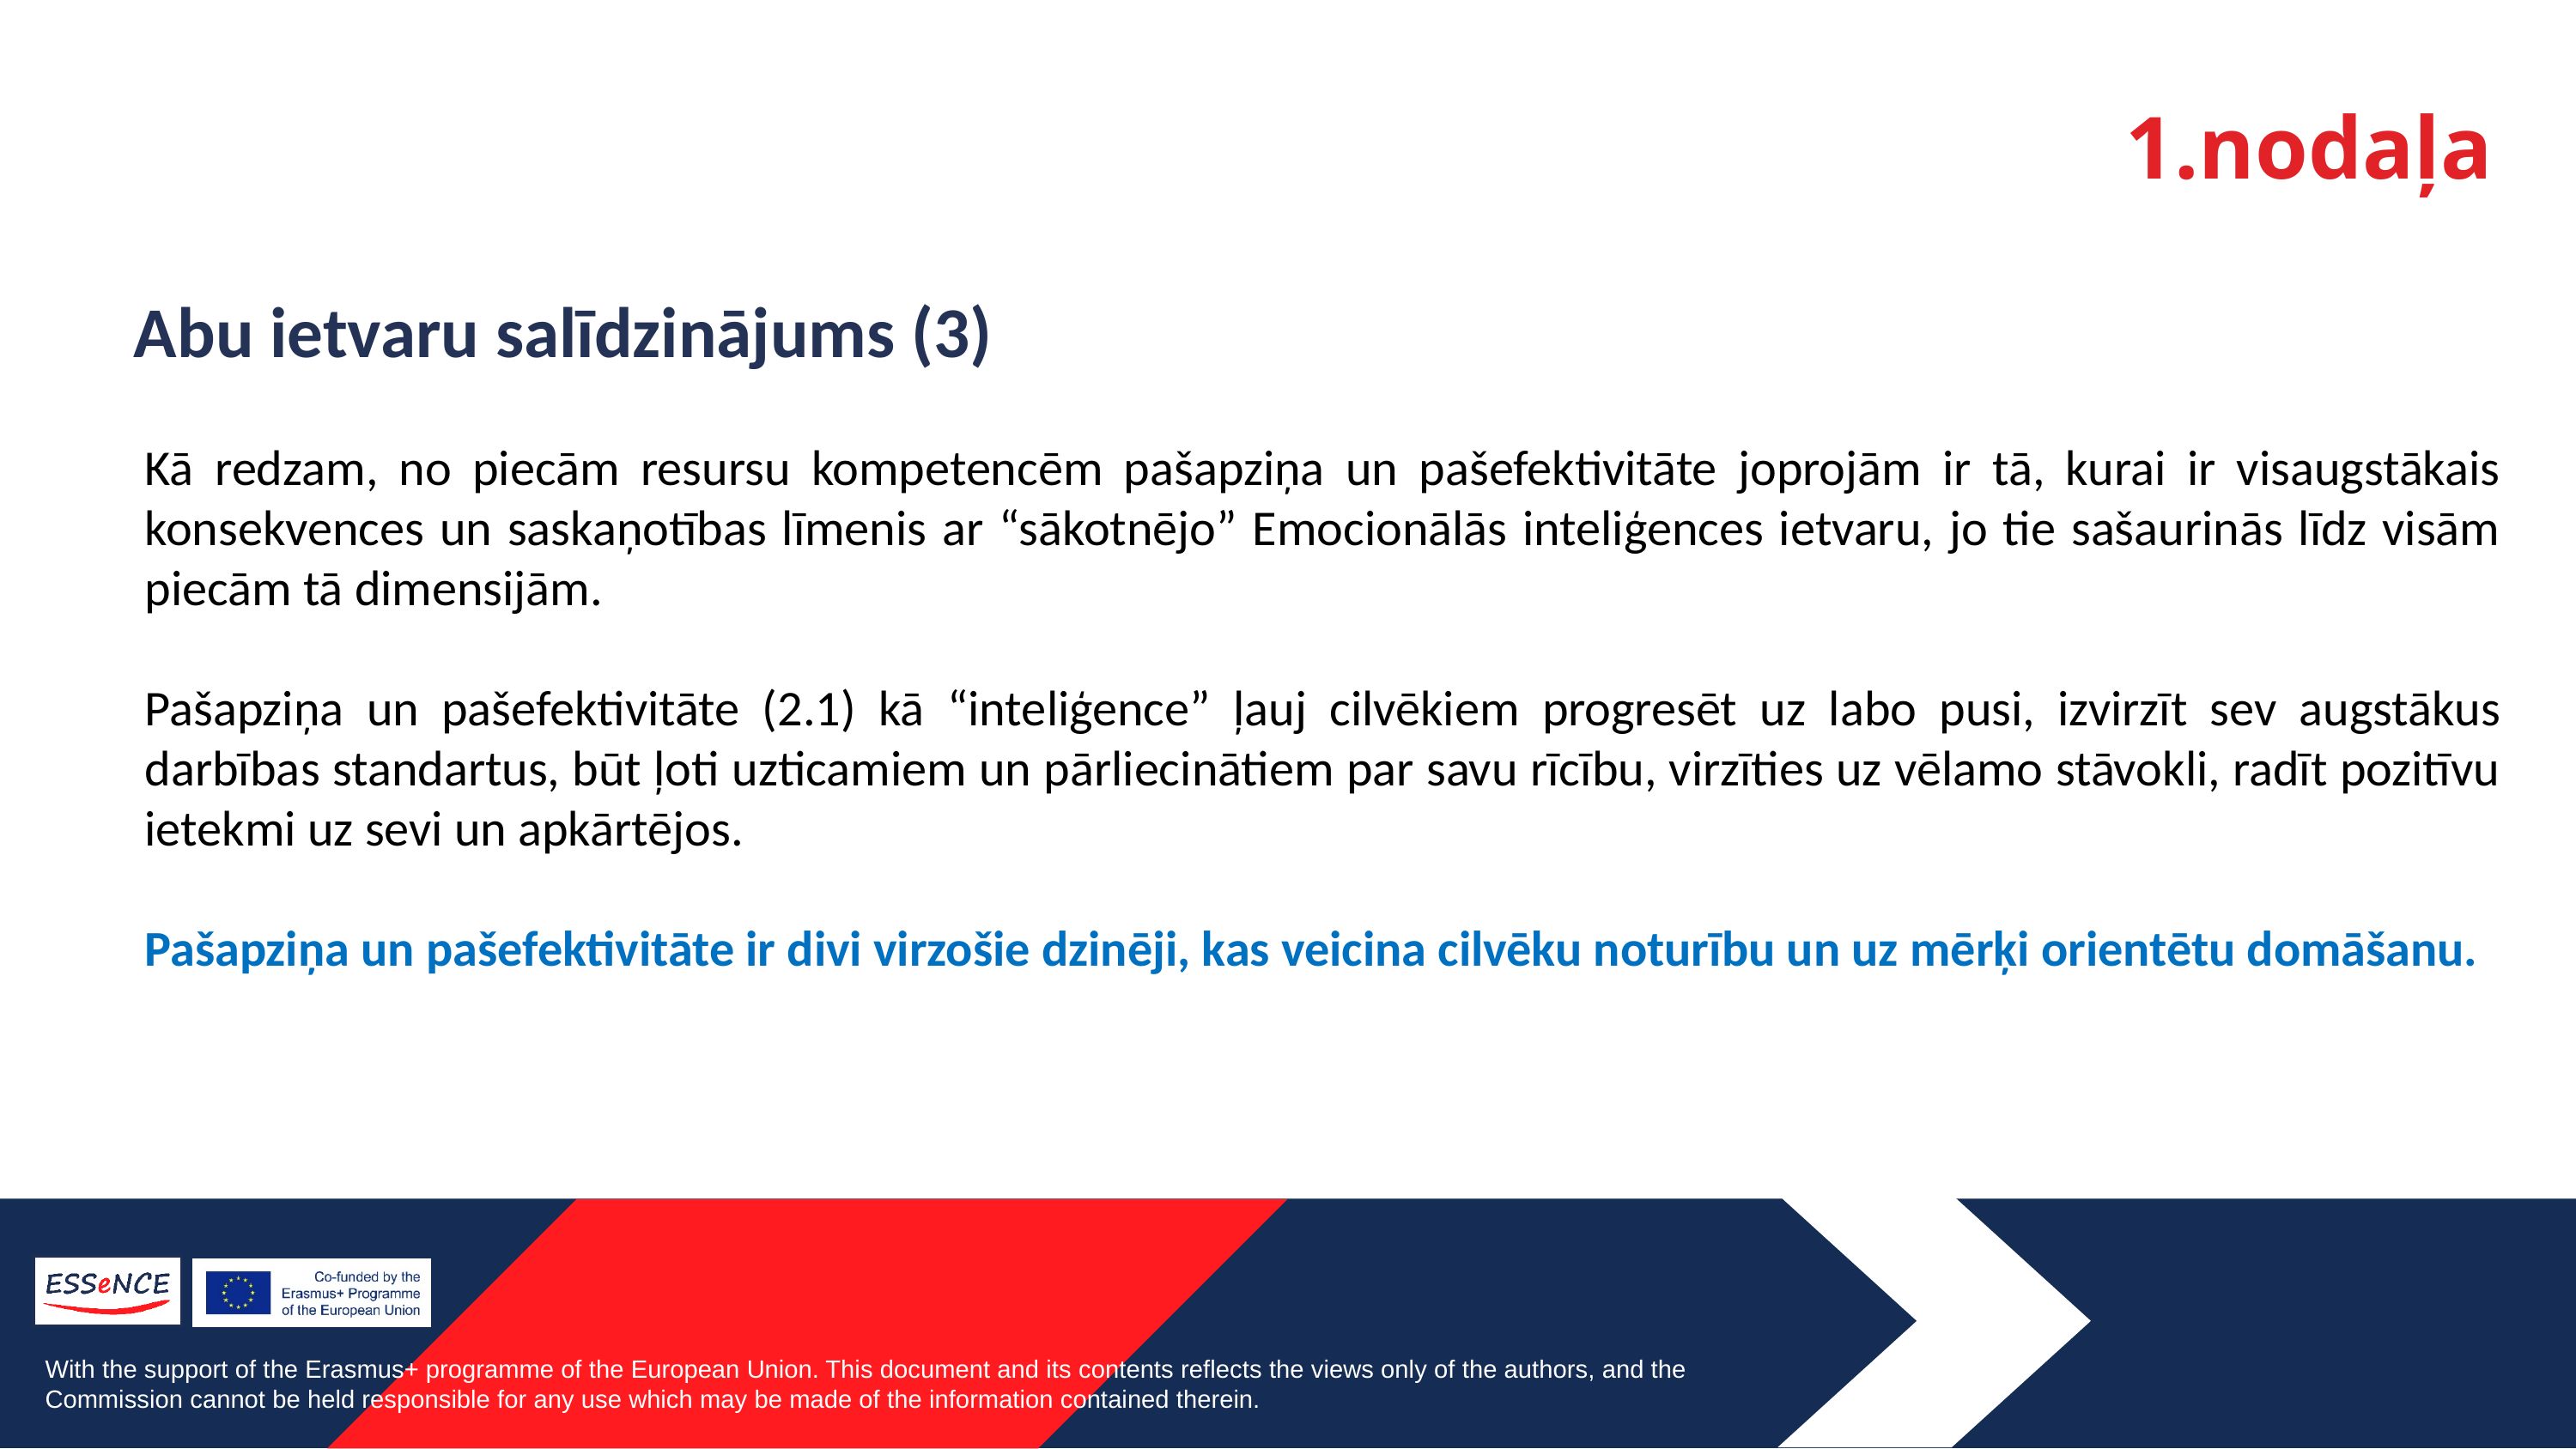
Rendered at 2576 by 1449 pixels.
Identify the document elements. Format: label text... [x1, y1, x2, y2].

picture [32, 1254, 183, 1328]
text_box Kā redzam, no piecām resursu kompetencēm pašapziņa un pašefektivitāte joprojām ir tā, kurai ir visaugstākais konsekvences un saskaņotības līmenis ar “sākotnējo” Emocionālās inteliģences ietvaru, jo tie sašaurinās līdz visām piecām tā dimensijām. Pašapziņa un pašefektivitāte (2.1) kā “inteliģence” ļauj cilvēkiem progresēt uz labo pusi, izvirzīt sev augstākus darbības standartus, būt ļoti uzticamiem un pārliecinātiem par savu rīcību, virzīties uz vēlamo stāvokli, radīt pozitīvu ietekmi uz sevi un apkārtējos. Pašapziņa un pašefektivitāte ir divi virzošie dzinēji, kas veicina cilvēku noturību un uz mērķi orientētu domāšanu. [131, 428, 2515, 983]
text_box With the support of the Erasmus+ programme of the European Union. This document and its contents reflects the views only of the authors, and the Commission cannot be held responsible for any use which may be made of the information contained therein. [32, 1346, 1803, 1420]
picture [192, 1258, 431, 1328]
text_box 1.nodaļa [2124, 91, 2515, 197]
text_box Abu ietvaru salīdzinājums (3) [131, 284, 2515, 373]
